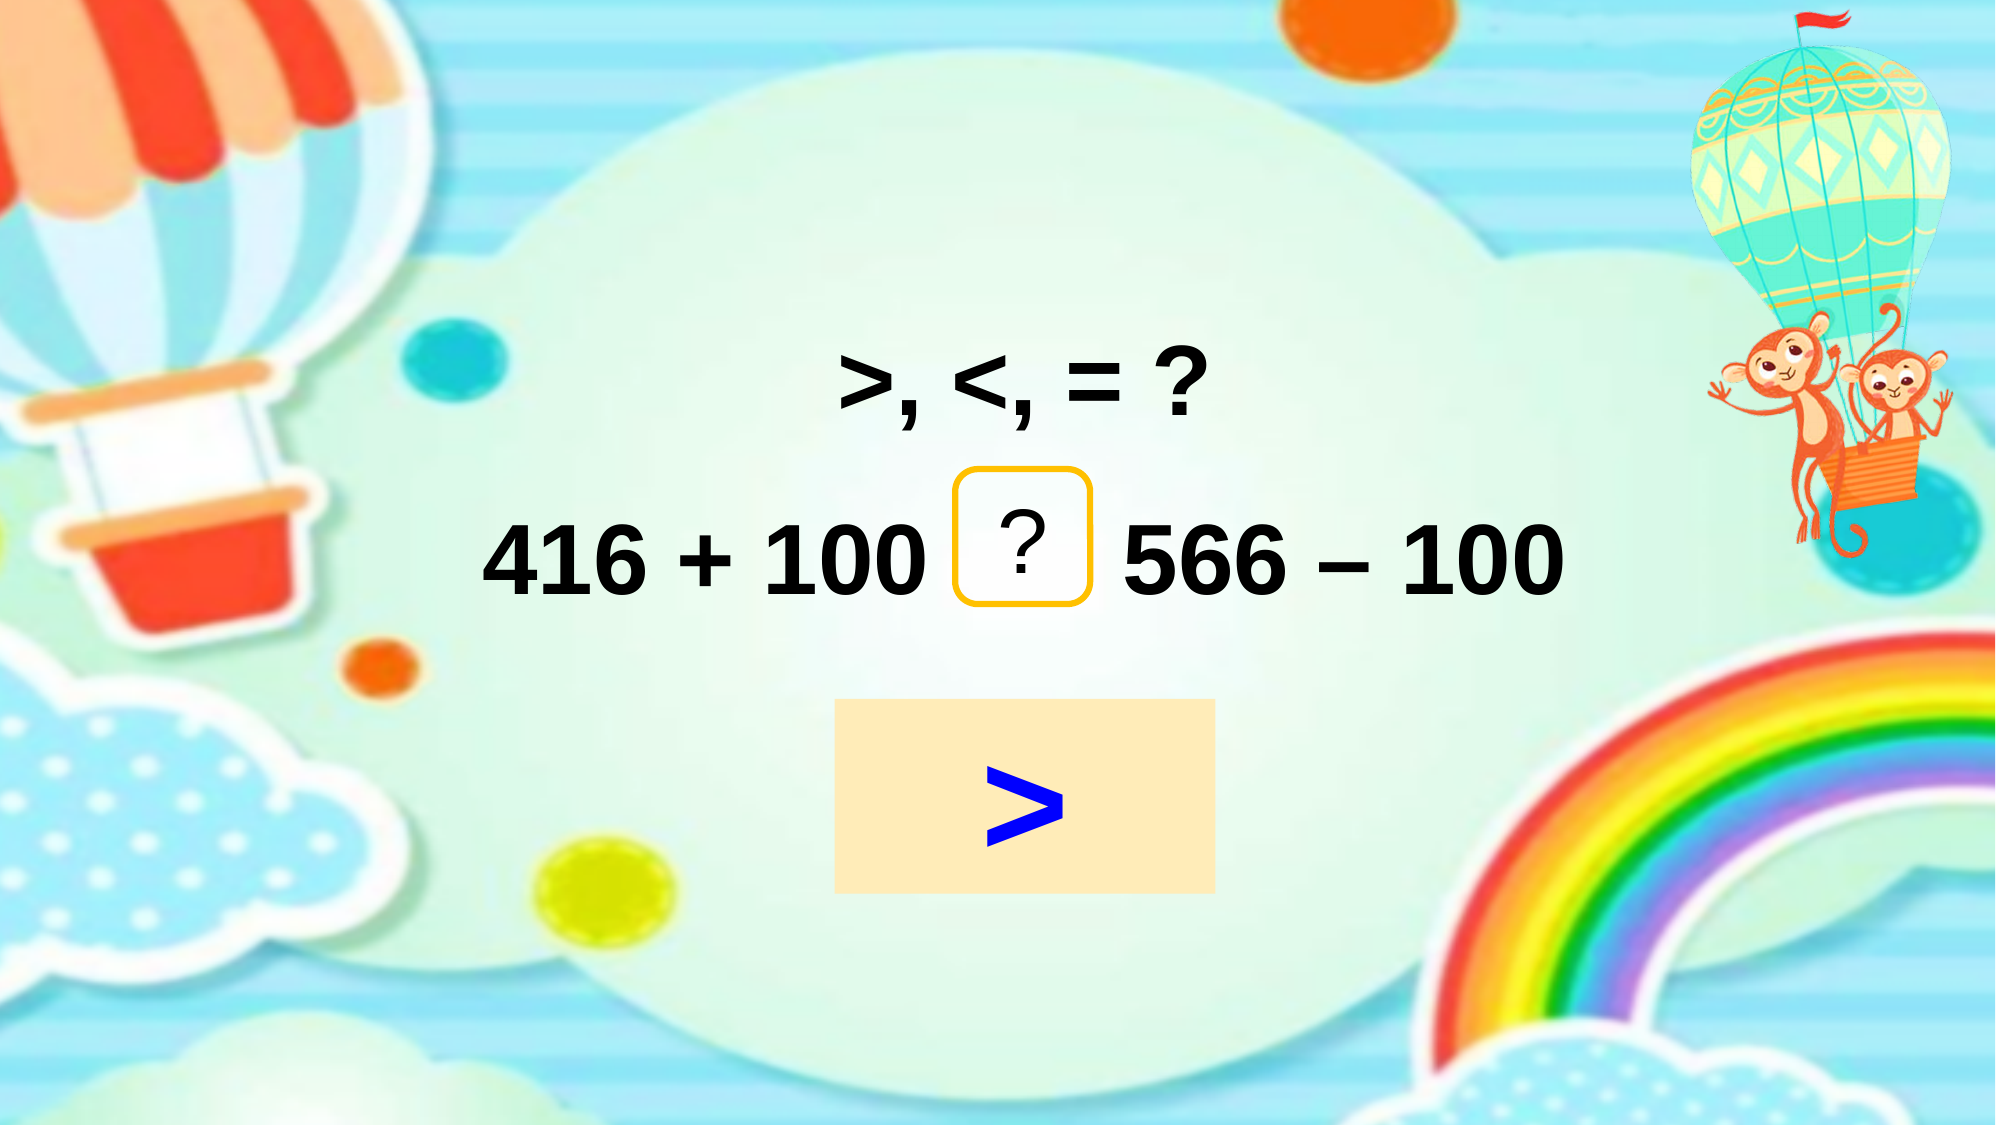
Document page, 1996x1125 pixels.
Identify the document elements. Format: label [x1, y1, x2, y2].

picture [0, 0, 1996, 1125]
text_box [459, 247, 1591, 605]
